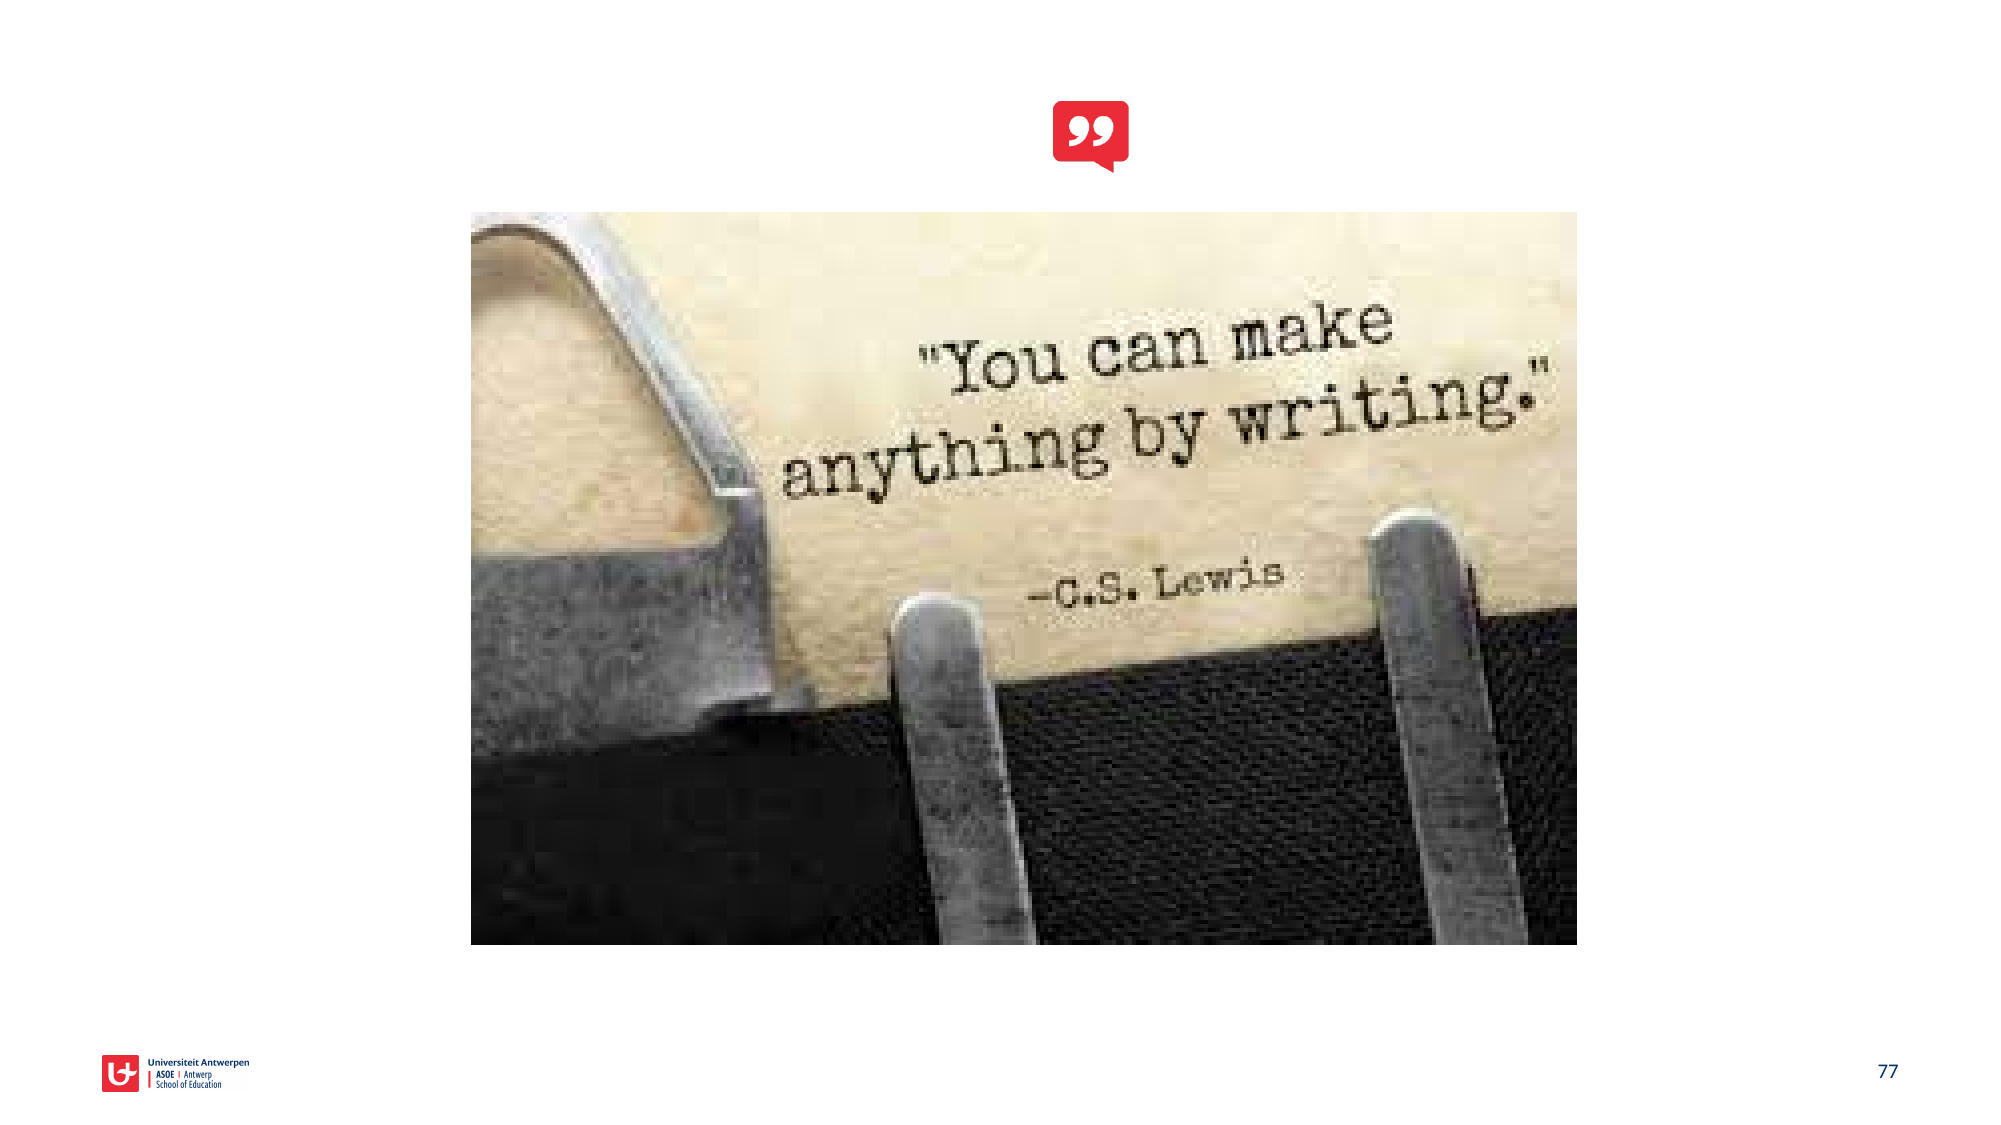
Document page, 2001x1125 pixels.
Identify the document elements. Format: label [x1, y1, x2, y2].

picture [102, 1055, 249, 1092]
picture [471, 211, 1577, 945]
picture [1053, 101, 1129, 173]
